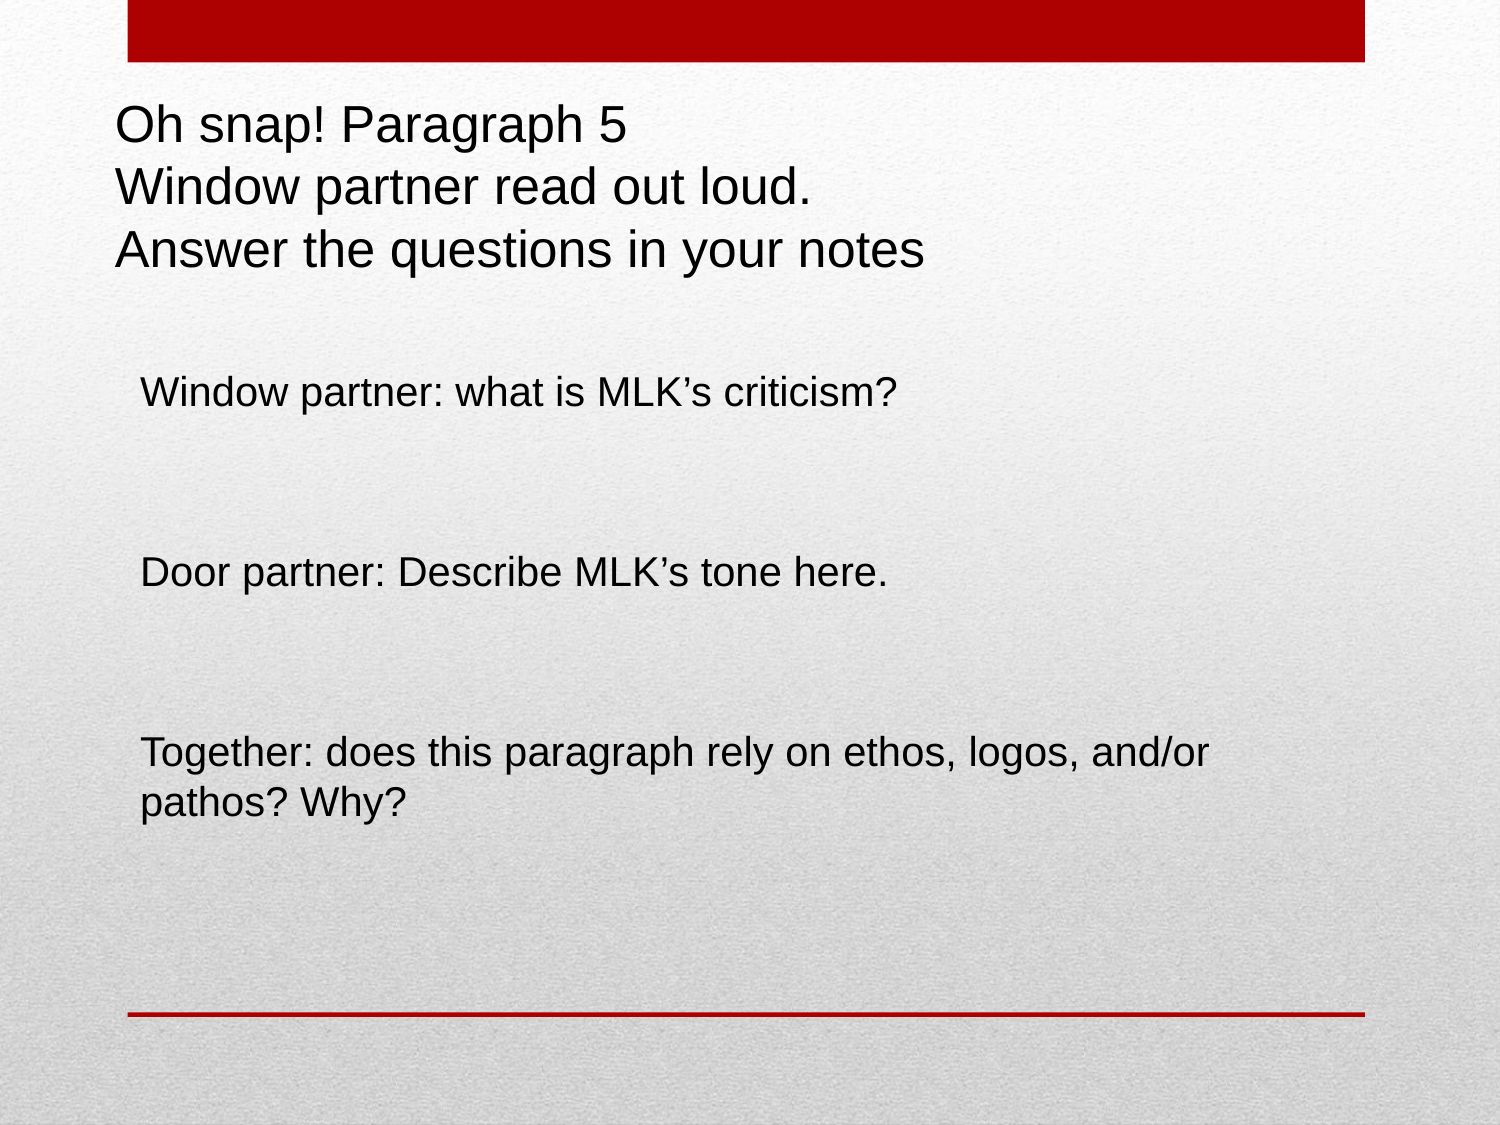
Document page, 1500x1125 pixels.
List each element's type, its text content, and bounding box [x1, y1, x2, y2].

list Window partner: what is MLK’s criticism? Door partner: Describe MLK’s tone here. Together: does this paragraph rely on ethos, logos, and/or pathos? Why? [99, 350, 1375, 988]
title Oh snap! Paragraph 5 Window partner read out loud. Answer the questions in your notes [99, 75, 1375, 338]
picture [0, 0, 1500, 1125]
